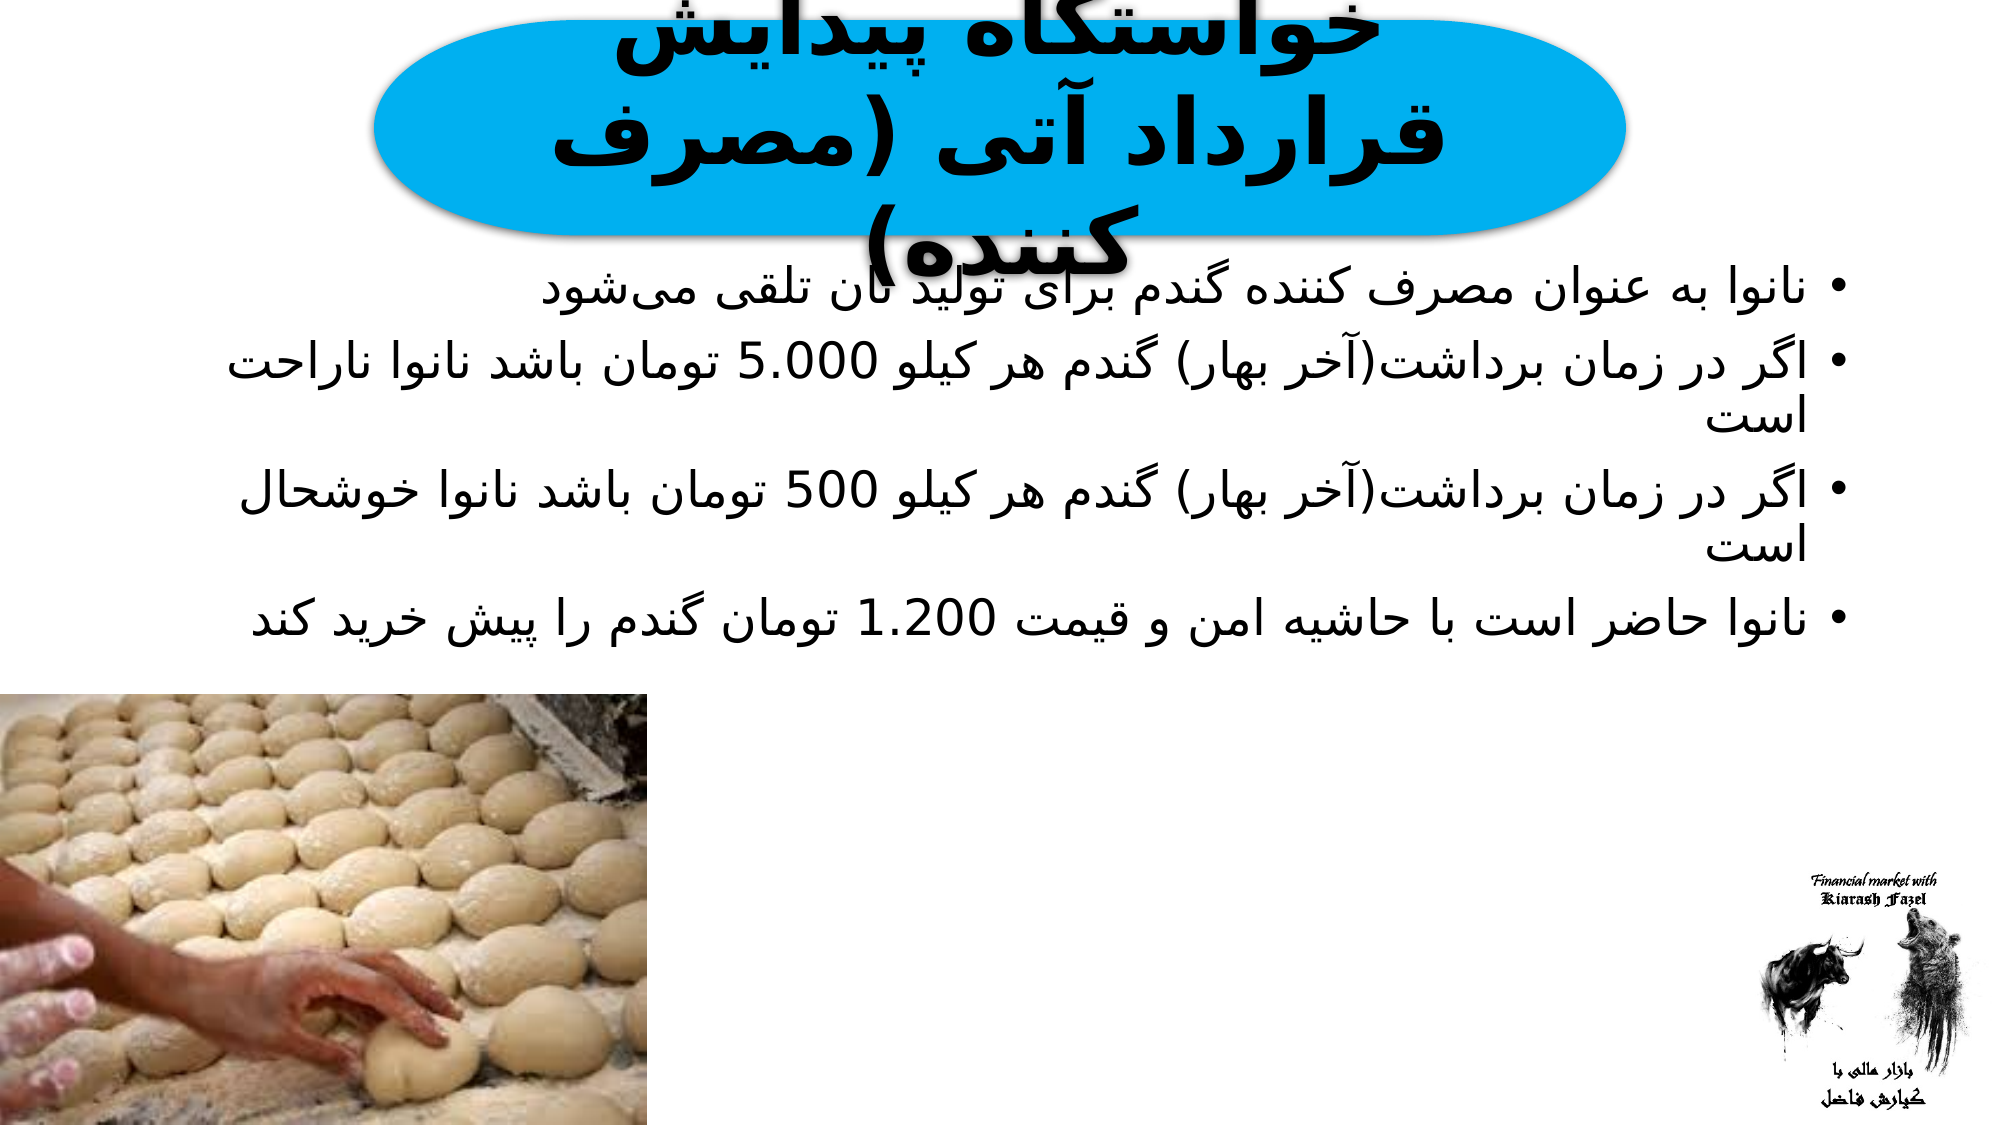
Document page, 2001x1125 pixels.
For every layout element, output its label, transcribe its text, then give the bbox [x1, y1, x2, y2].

picture [0, 694, 647, 1125]
picture [1753, 871, 1993, 1111]
text_box خواستگاه پیدایش قرارداد آتی (مصرف کننده) [378, 24, 1622, 231]
list نانوا به عنوان مصرف کننده گندم برای تولید نان تلقی می‌شود اگر در زمان برداشت(آخر بهار) گندم هر کیلو 5.000 تومان باشد نانوا ناراحت است اگر در زمان برداشت(آخر بهار) گندم هر کیلو 500 تومان باشد نانوا خوشحال است نانوا حاضر است با حاشیه امن و قیمت 1.200 تومان گندم را پیش خرید کند [137, 252, 1863, 967]
